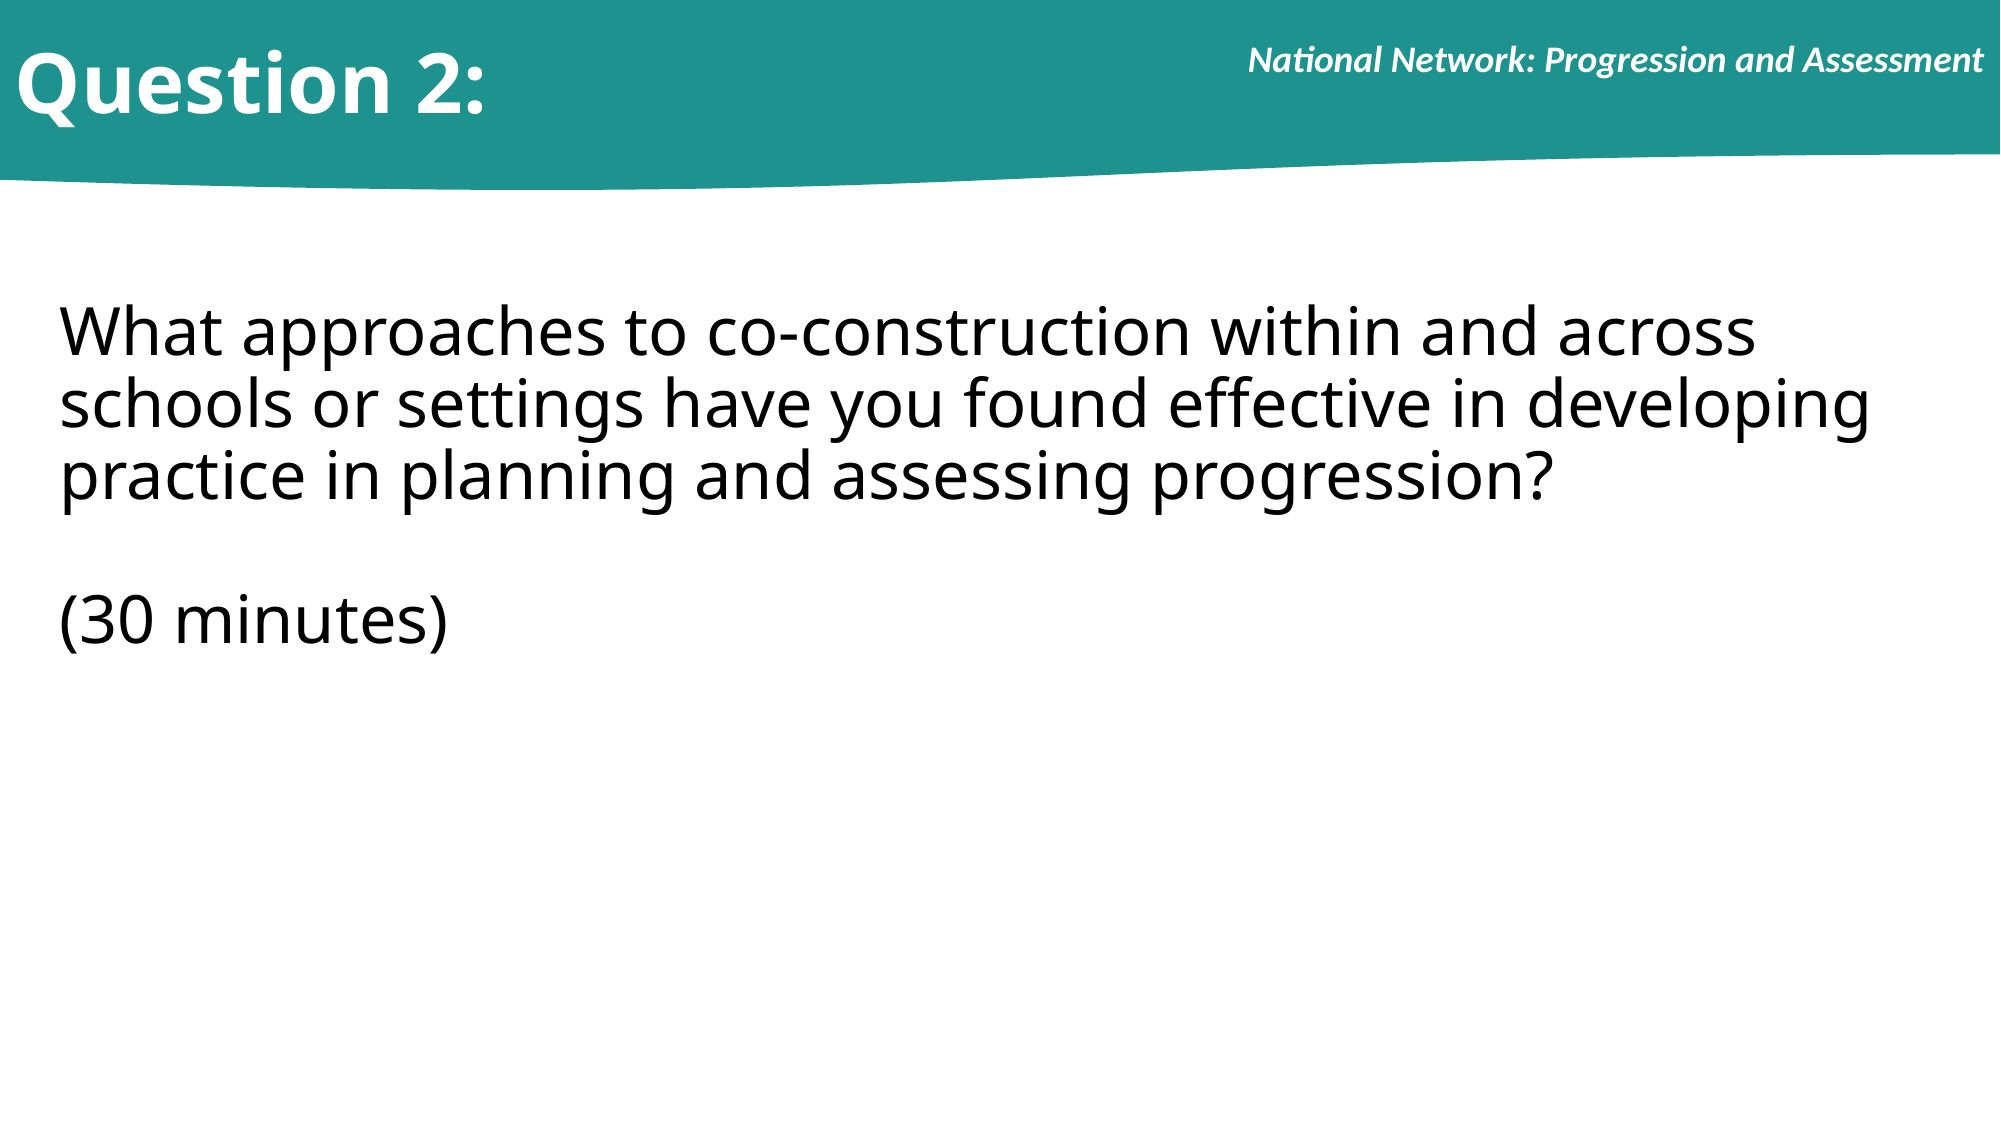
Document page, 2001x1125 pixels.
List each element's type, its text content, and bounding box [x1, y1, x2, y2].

title What approaches to co-construction within and across schools or settings have you found effective in developing practice in planning and assessing progression? (30 minutes) [44, 290, 1918, 640]
text_box Question 2: [0, 22, 503, 138]
text_box National Network: Progression and Assessment [1211, 27, 2000, 88]
text_box [0, 0, 2000, 190]
